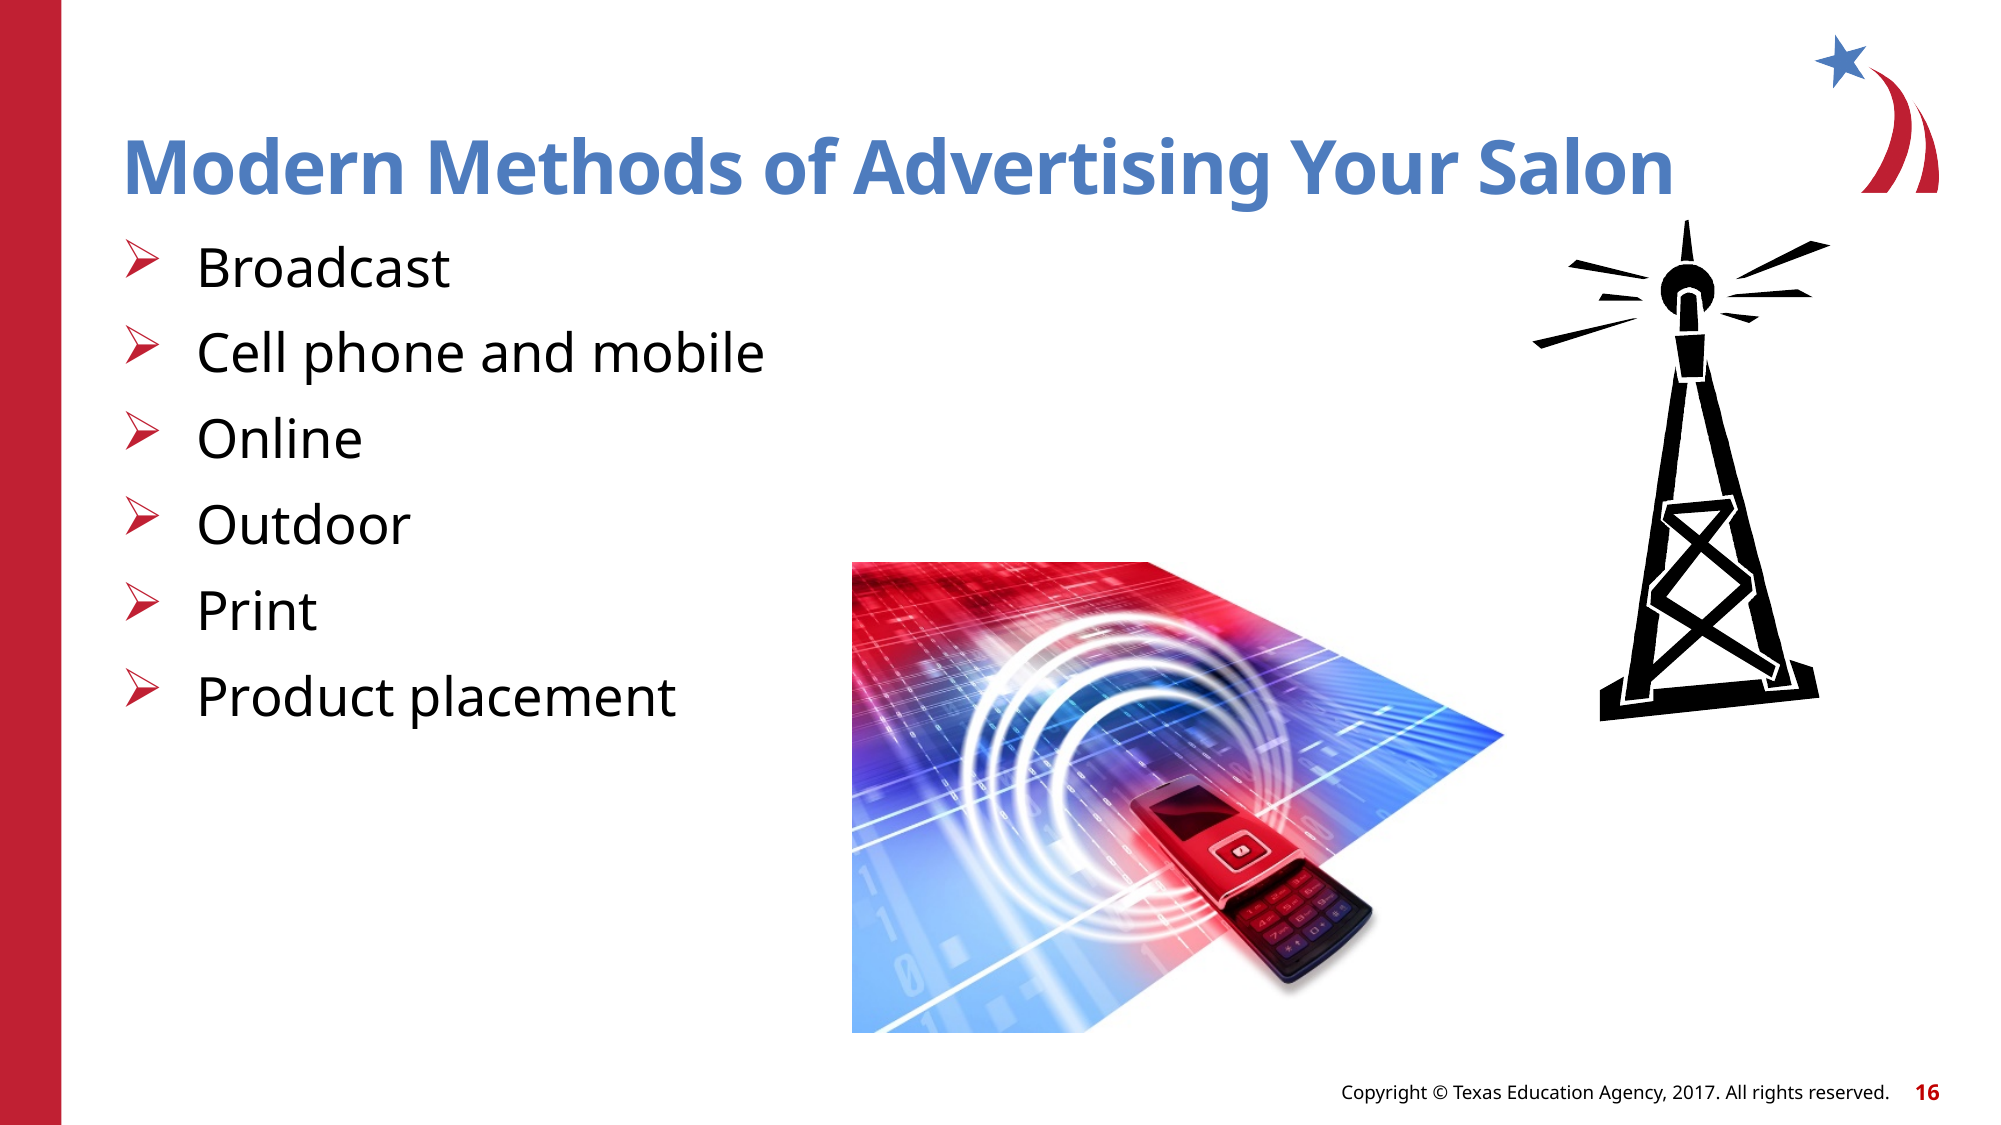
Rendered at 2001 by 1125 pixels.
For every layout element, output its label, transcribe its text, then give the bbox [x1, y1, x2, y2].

picture [852, 562, 1507, 1033]
title Modern Methods of Advertising Your Salon [121, 66, 1772, 211]
picture [1532, 219, 1831, 722]
picture [1814, 34, 1939, 193]
list Broadcast Cell phone and mobile Online Outdoor Print Product placement [121, 233, 1000, 1010]
